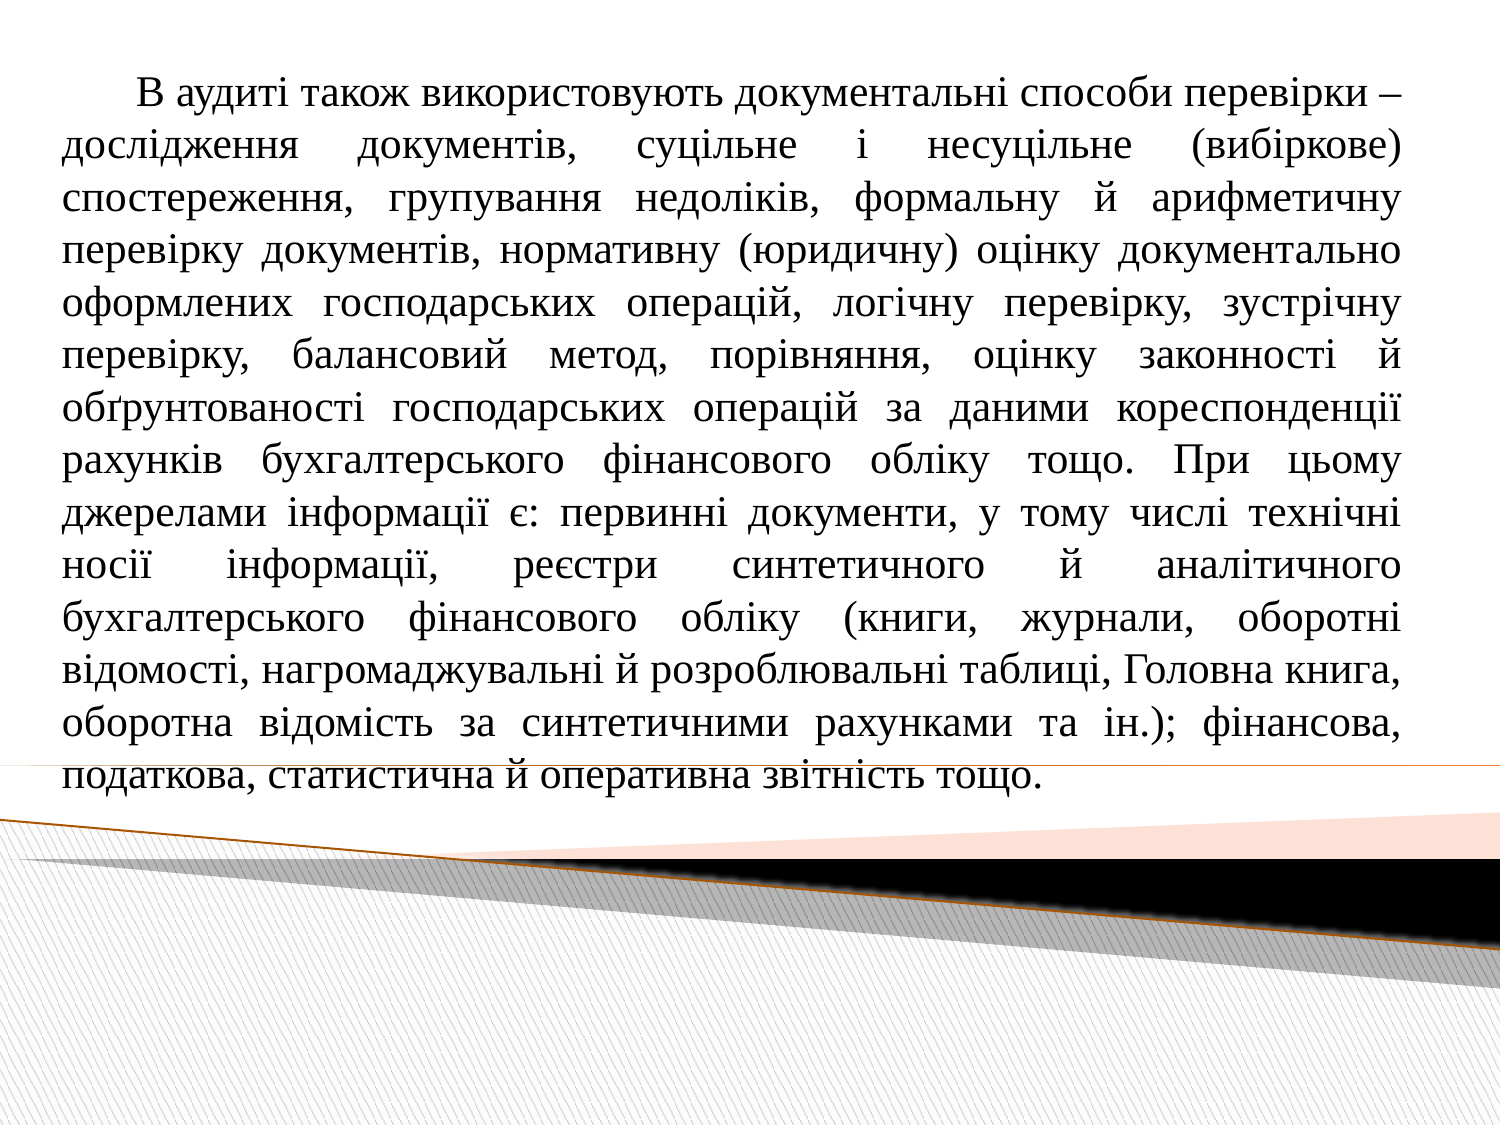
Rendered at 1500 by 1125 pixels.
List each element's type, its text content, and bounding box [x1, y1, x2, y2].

text_box В аудиті також використовують документальні способи перевірки – дослідження документів, суцільне і несуцільне (вибіркове) спостереження, групування недоліків, формальну й арифметичну перевірку документів, нормативну (юридичну) оцінку документально оформлених господарських операцій, логічну перевірку, зустрічну перевірку, балансовий метод, порівняння, оцінку законності й обґрунтованості господарських операцій за даними кореспонденції рахунків бухгалтерського фінансового обліку тощо. При цьому джерелами інформації є: первинні документи, у тому числі технічні носії інформації, реєстри синтетичного й аналітичного бухгалтерського фінансового обліку (книги, журнали, оборотні відомості, нагромаджувальні й розроблювальні таблиці, Головна книга, оборотна відомість за синтетичними рахунками та ін.); фінансова, податкова, статистична й оперативна звітність тощо. [46, 54, 1418, 805]
